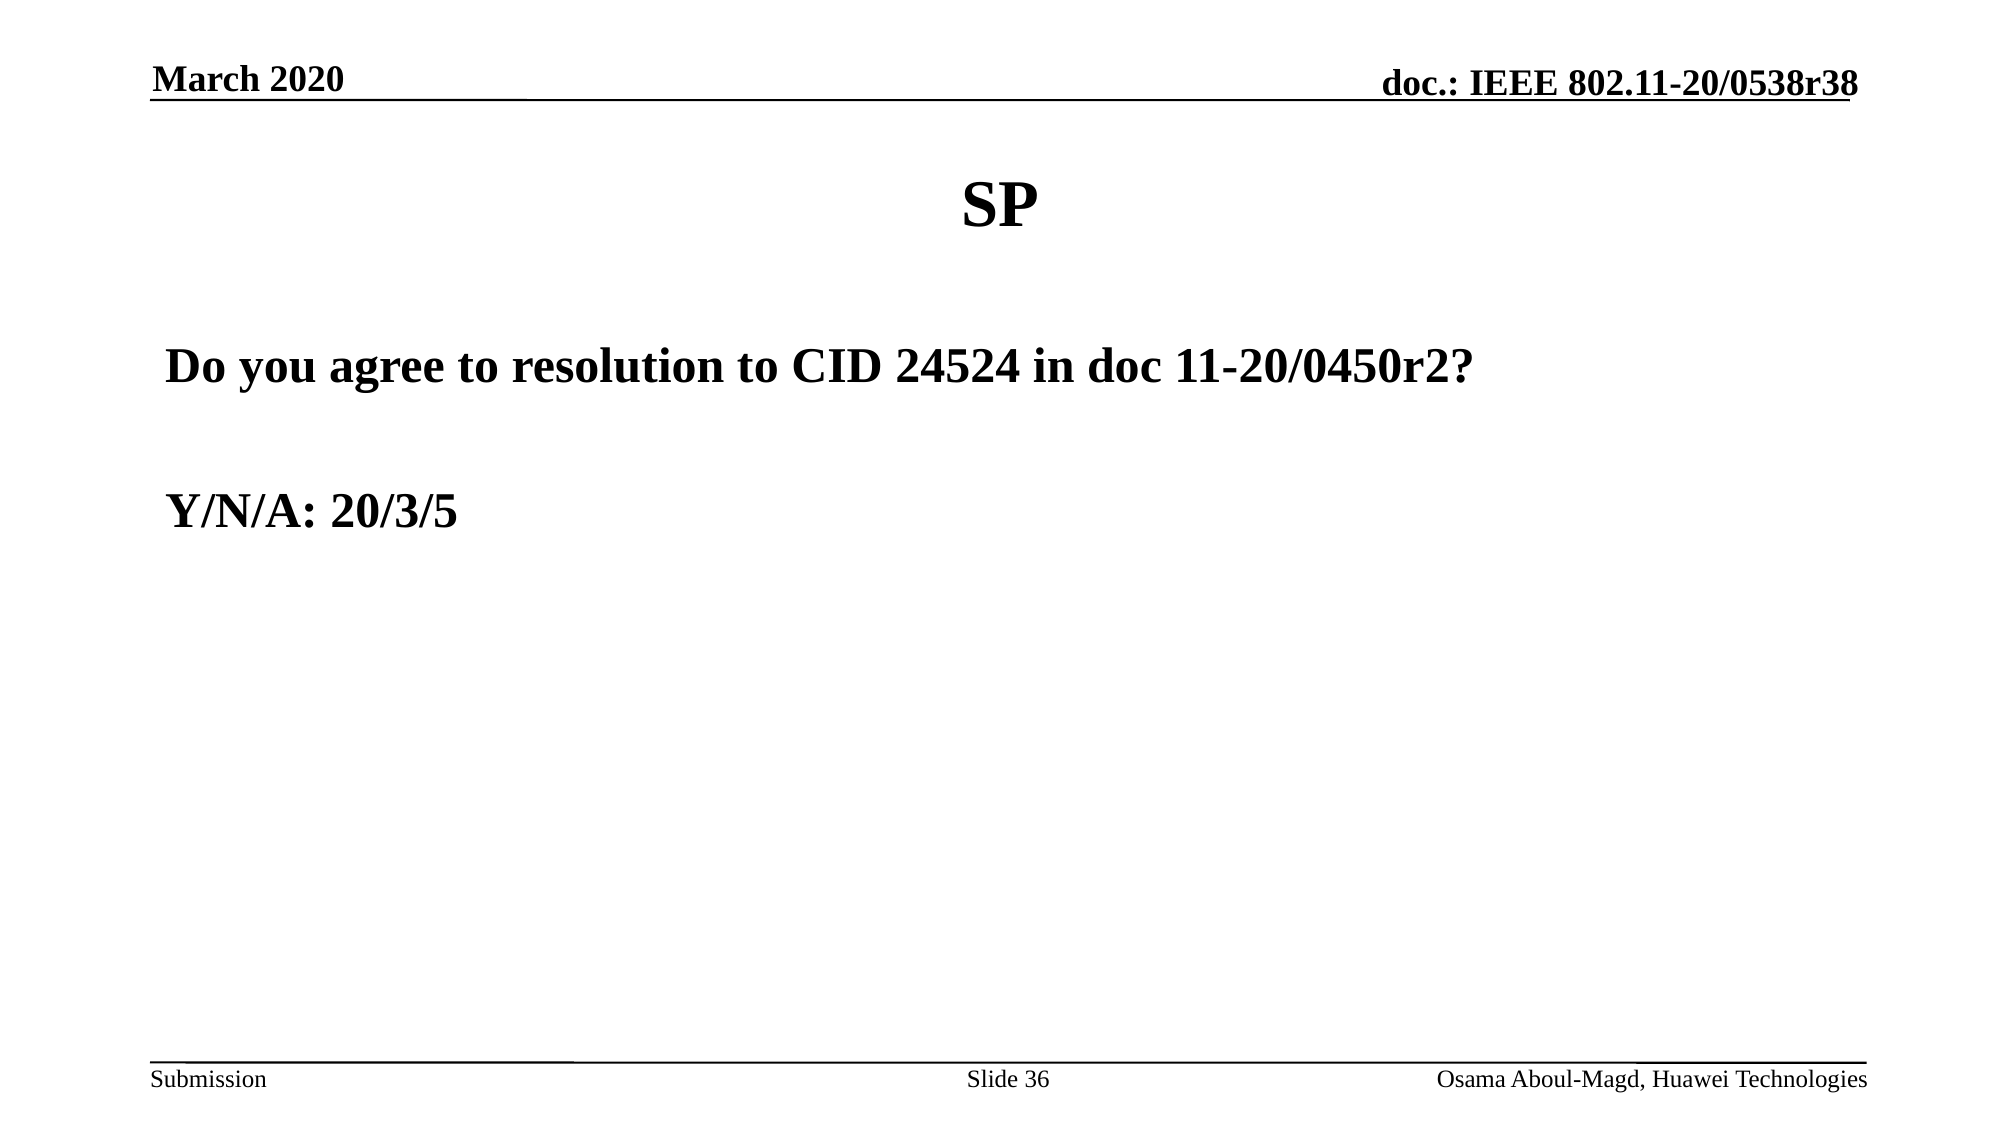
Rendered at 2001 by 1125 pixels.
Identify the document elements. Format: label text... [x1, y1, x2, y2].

list Do you agree to resolution to CID 24524 in doc 11-20/0450r2? Y/N/A: 20/3/5 [149, 324, 1850, 1000]
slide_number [152, 54, 563, 100]
footer Osama Aboul-Magd, Huawei Technologies [1171, 1061, 1869, 1093]
slide_number Slide 36 [950, 1061, 1067, 1123]
title SP [149, 112, 1850, 288]
